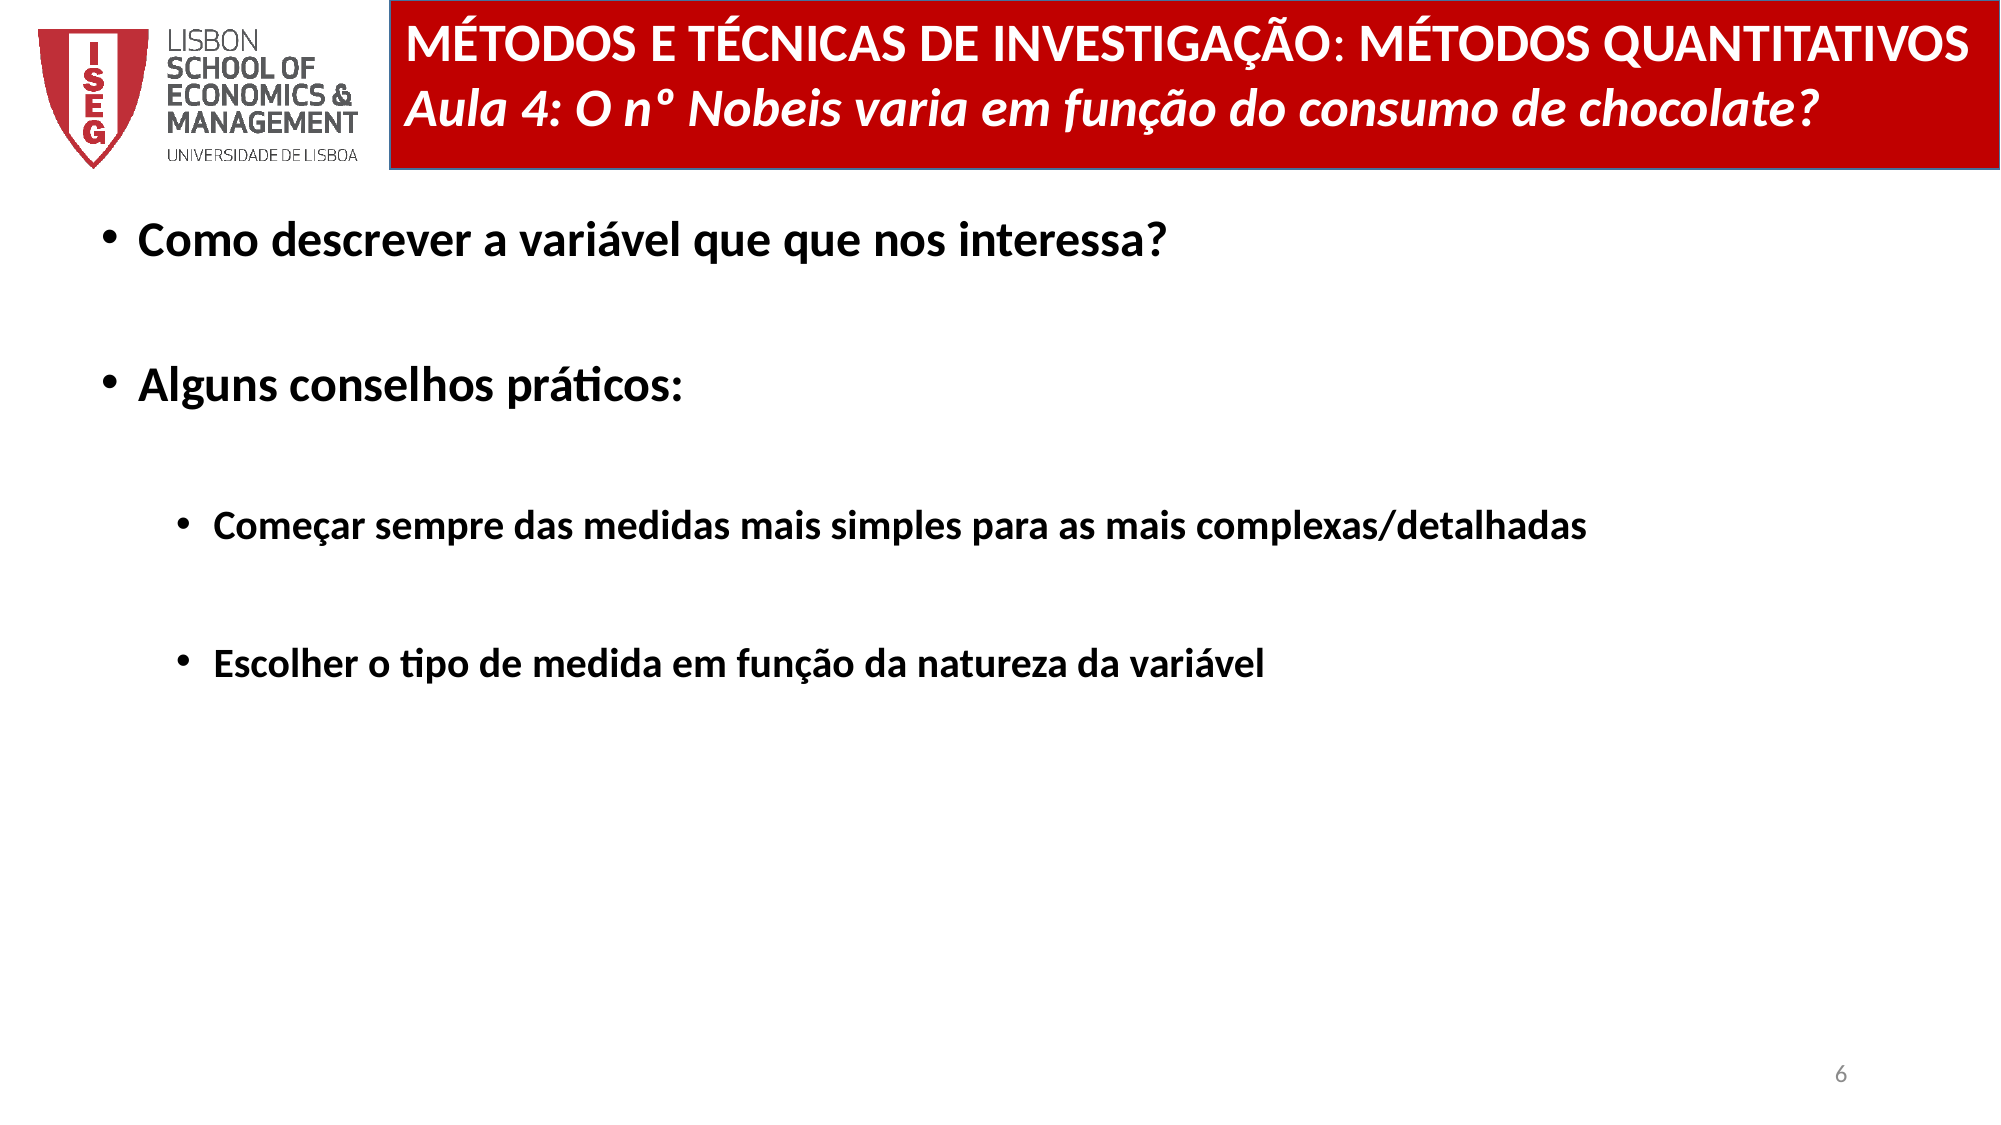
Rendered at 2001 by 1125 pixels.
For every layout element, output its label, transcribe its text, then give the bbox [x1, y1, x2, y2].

slide_number 6 [1412, 1042, 1863, 1103]
list Como descrever a variável que que nos interessa? Alguns conselhos práticos: Começar sempre das medidas mais simples para as mais complexas/detalhadas Escolher o tipo de medida em função da natureza da variável [86, 198, 1953, 1095]
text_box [38, 0, 2000, 169]
